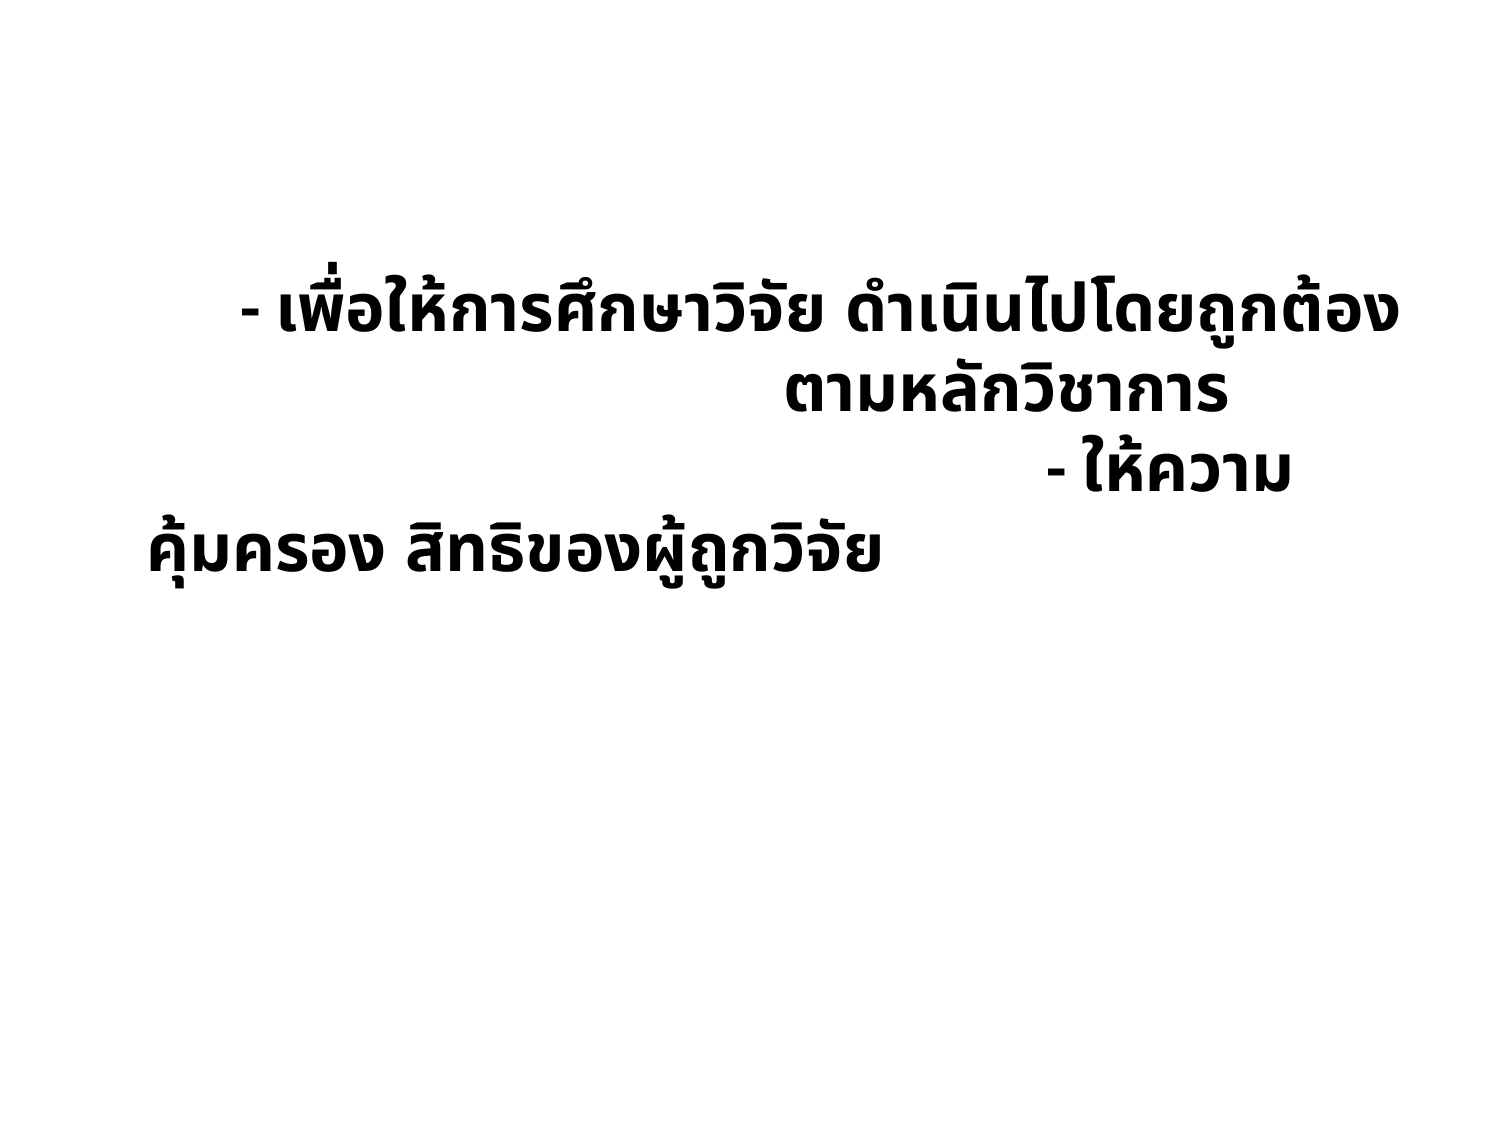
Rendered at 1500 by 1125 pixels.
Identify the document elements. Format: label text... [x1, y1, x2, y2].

list - เพื่อให้การศึกษาวิจัย ดำเนินไปโดยถูกต้อง ตามหลักวิชาการ - ให้ความคุ้มครอง สิทธิของผู้ถูกวิจัย [74, 70, 1426, 1006]
